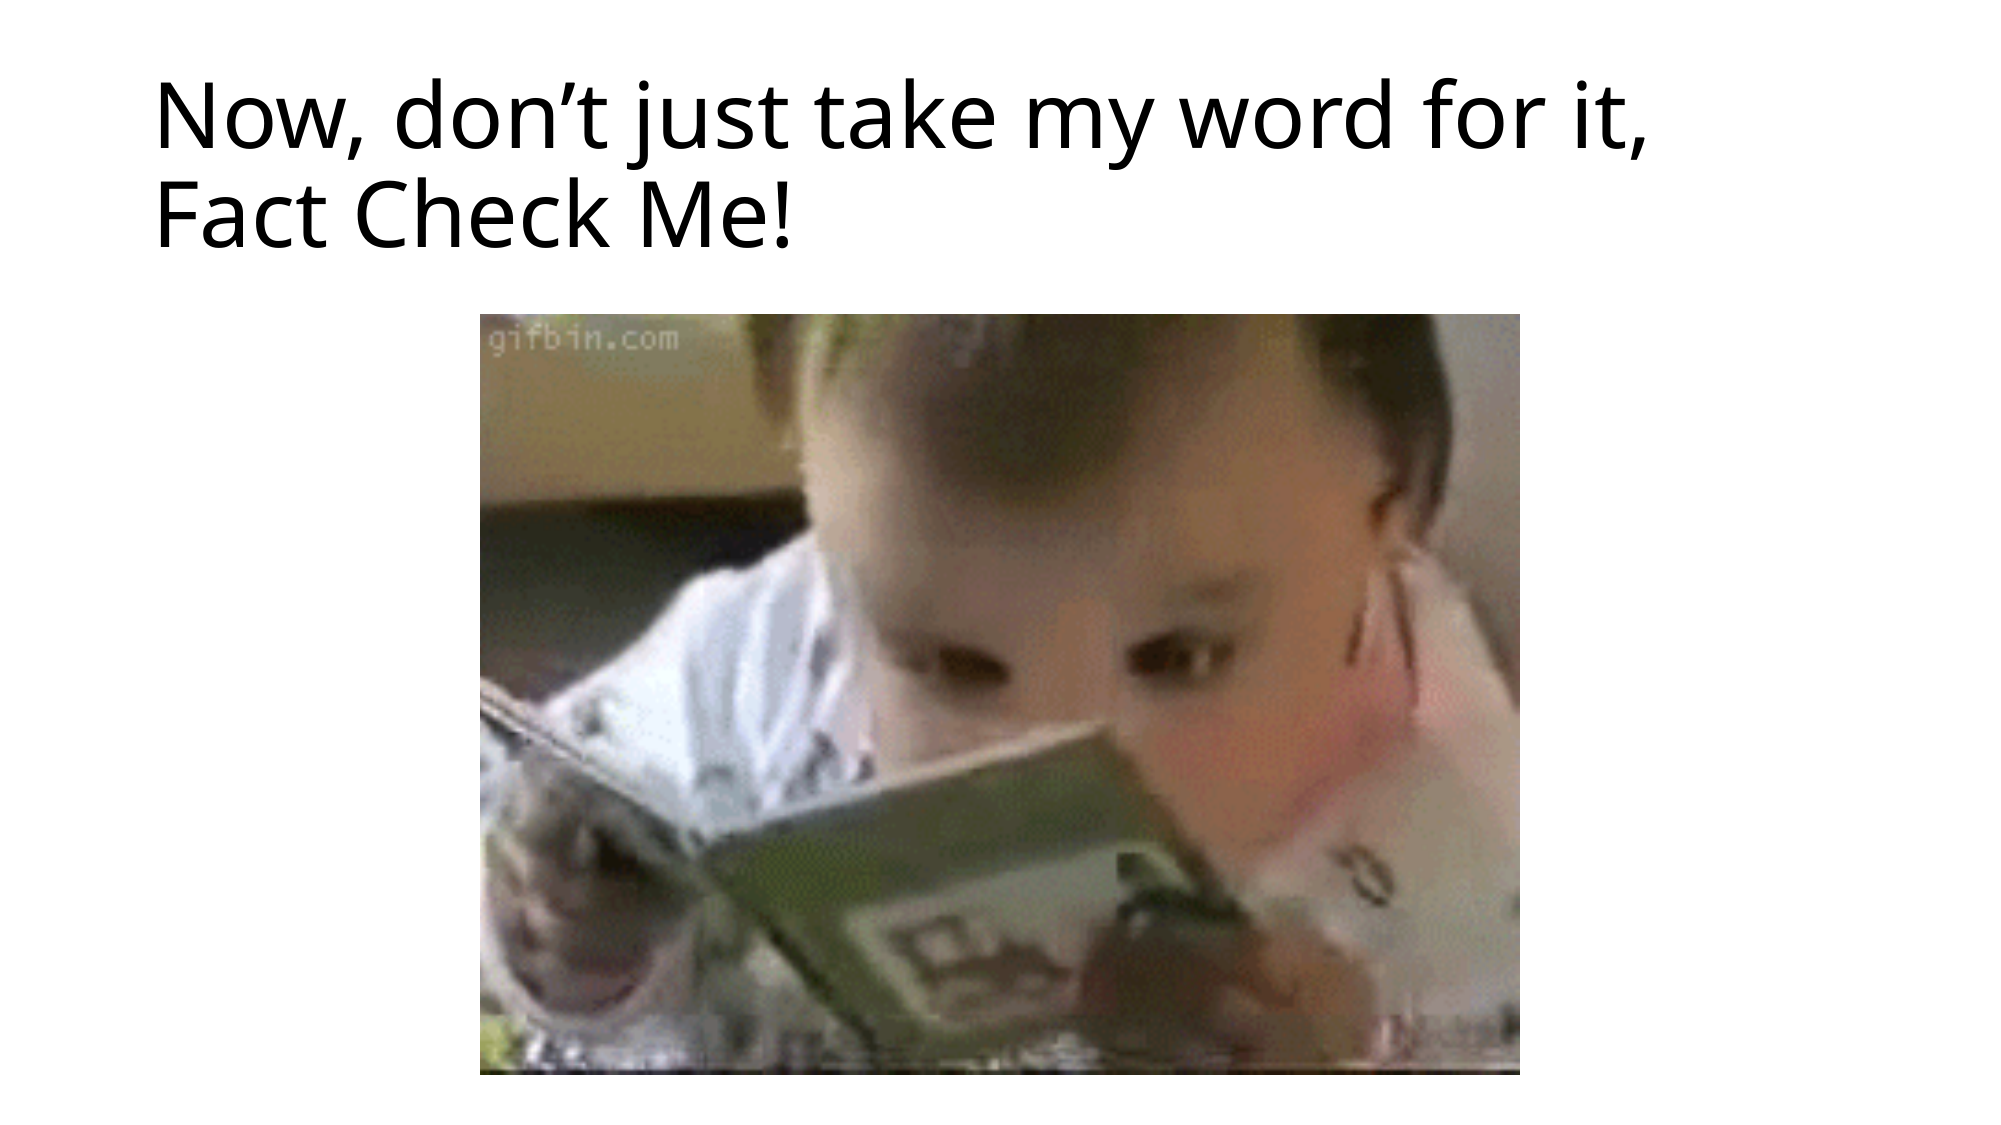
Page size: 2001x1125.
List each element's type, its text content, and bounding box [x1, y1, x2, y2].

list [479, 314, 1520, 1075]
title Now, don’t just take my word for it, Fact Check Me! [137, 59, 1863, 278]
